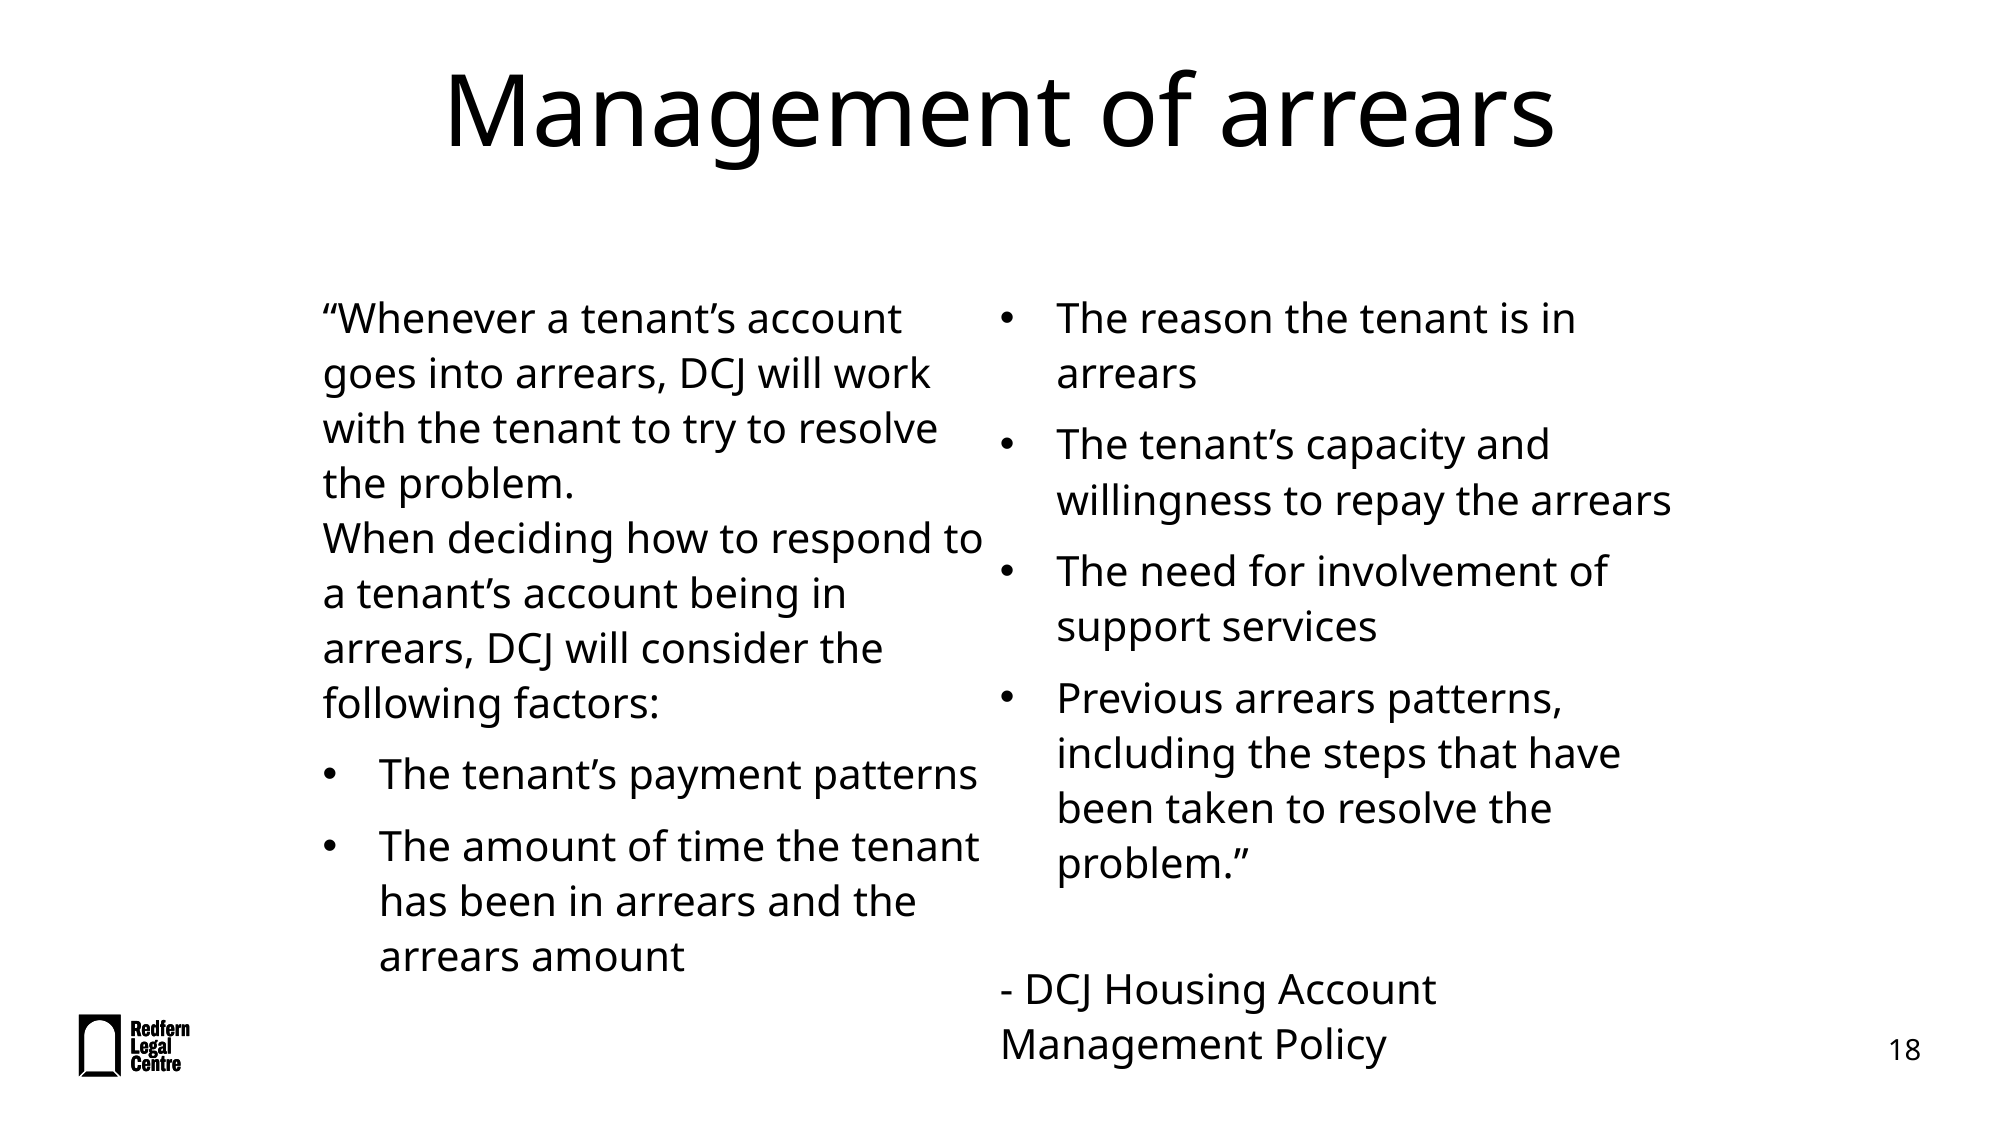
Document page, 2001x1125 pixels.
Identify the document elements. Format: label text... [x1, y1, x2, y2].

slide_number 18 [1862, 1035, 1922, 1072]
title Management of arrears [78, 60, 1922, 170]
picture [78, 1013, 190, 1078]
list “Whenever a tenant’s account goes into arrears, DCJ will work with the tenant to try to resolve the problem. When deciding how to respond to a tenant’s account being in arrears, DCJ will consider the following factors: The tenant’s payment patterns The amount of time the tenant has been in arrears and the arrears amount The reason the tenant is in arrears The tenant’s capacity and willingness to repay the arrears The need for involvement of support services Previous arrears patterns, including the steps that have been taken to resolve the problem.” - DCJ Housing Account Management Policy [322, 286, 1678, 919]
